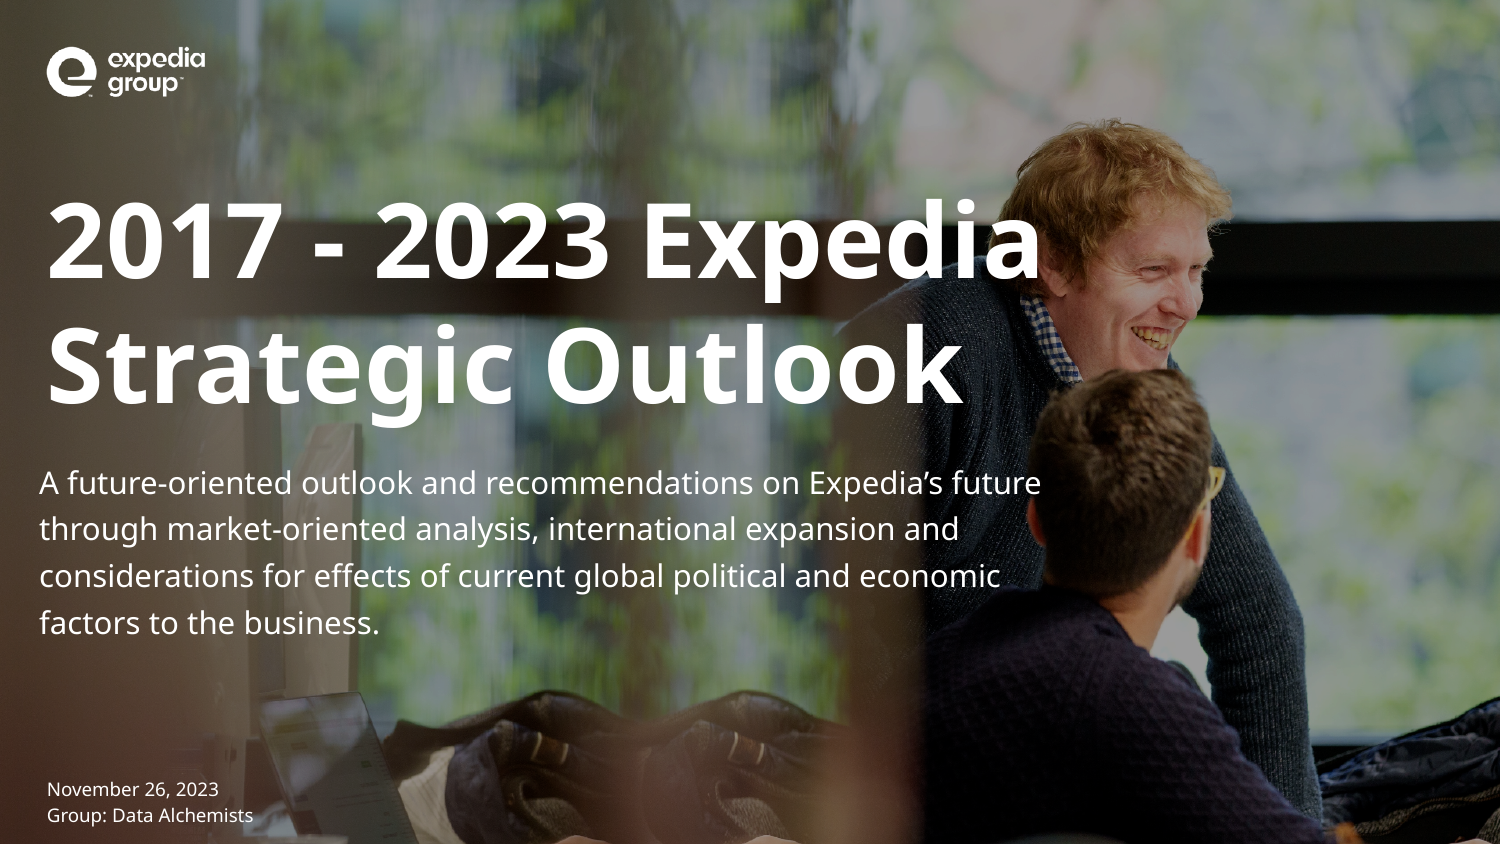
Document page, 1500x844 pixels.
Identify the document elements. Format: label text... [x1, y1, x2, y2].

picture [0, 0, 1500, 844]
list November 26, 2023 Group: Data Alchemists [46, 768, 404, 838]
list A future-oriented outlook and recommendations on Expedia’s future through market-oriented analysis, international expansion and considerations for effects of current global political and economic factors to the business. [39, 447, 1090, 636]
list 2017 - 2023 Expedia Strategic Outlook [46, 169, 1454, 422]
